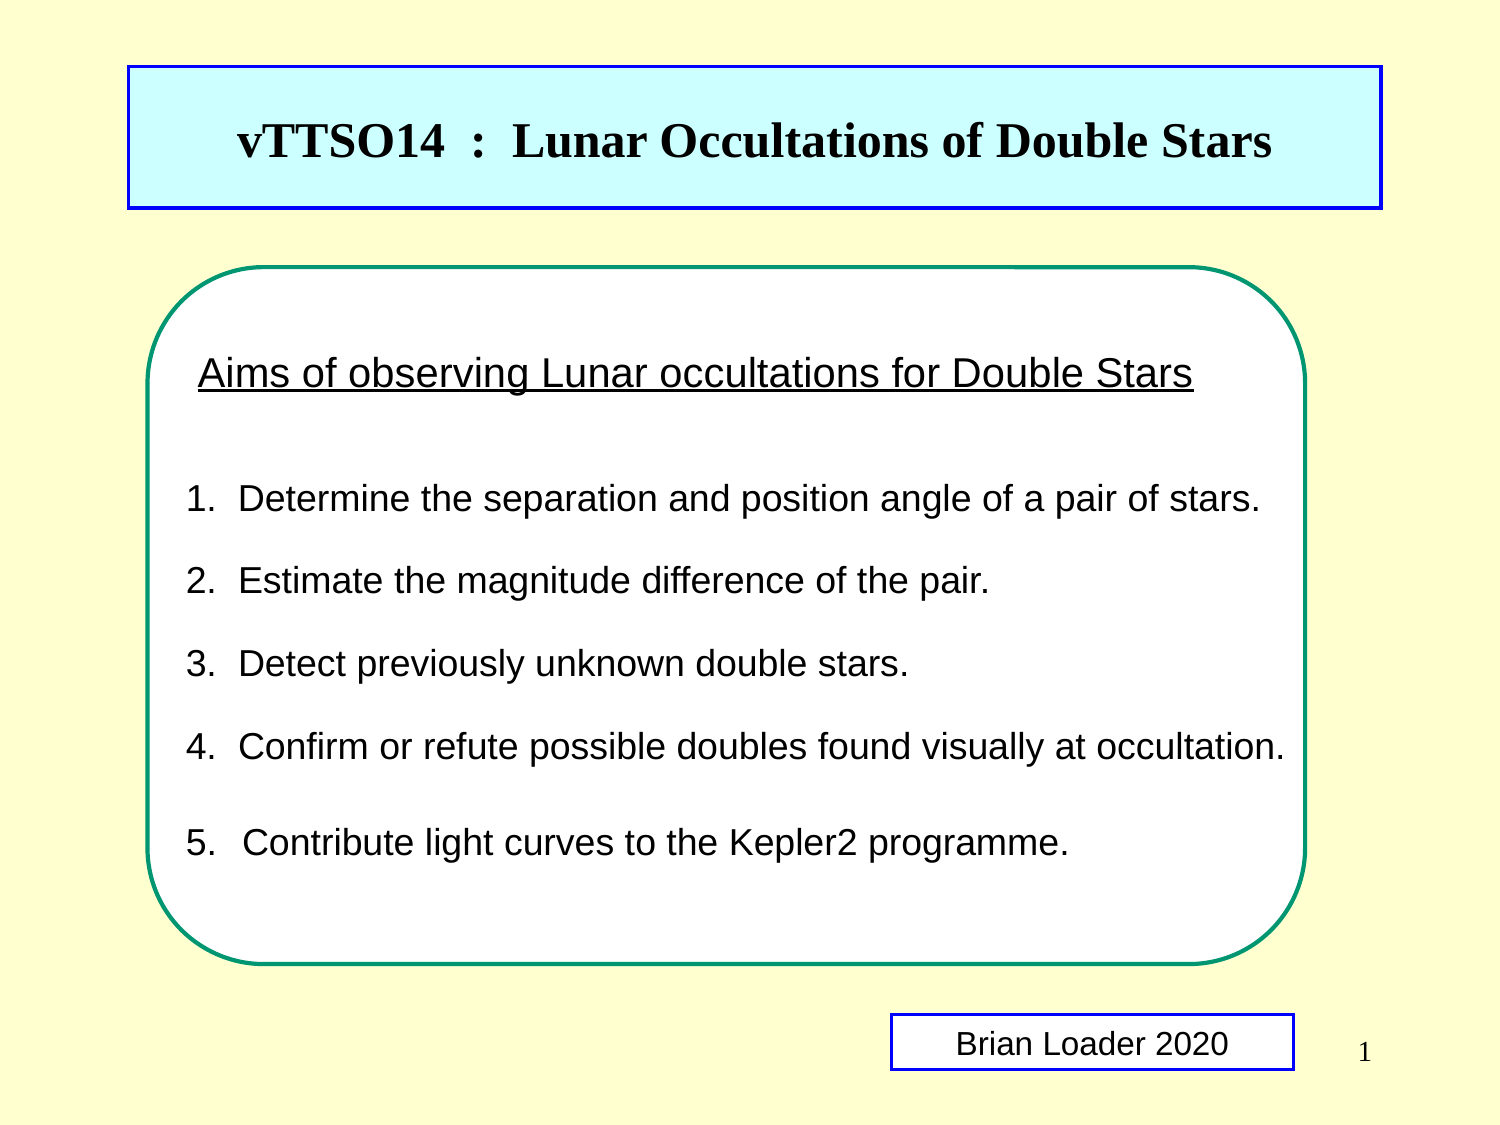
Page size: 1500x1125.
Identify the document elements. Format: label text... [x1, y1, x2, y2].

text_box Aims of observing Lunar occultations for Double Stars [182, 338, 1270, 403]
text_box 2. Estimate the magnitude difference of the pair. [171, 549, 1247, 609]
text_box [145, 265, 1308, 967]
text_box 1. Determine the separation and position angle of a pair of stars. [171, 466, 1306, 527]
text_box Brian Loader 2020 [891, 1014, 1294, 1070]
text_box 4. Confirm or refute possible doubles found visually at occultation. [171, 714, 1365, 775]
title vTTSO14 : Lunar Occultations of Double Stars [128, 66, 1382, 209]
slide_number 1 [1074, 1024, 1388, 1101]
text_box 3. Detect previously unknown double stars. [171, 631, 1117, 692]
text_box Contribute light curves to the Kepler2 programme. [171, 810, 1365, 916]
